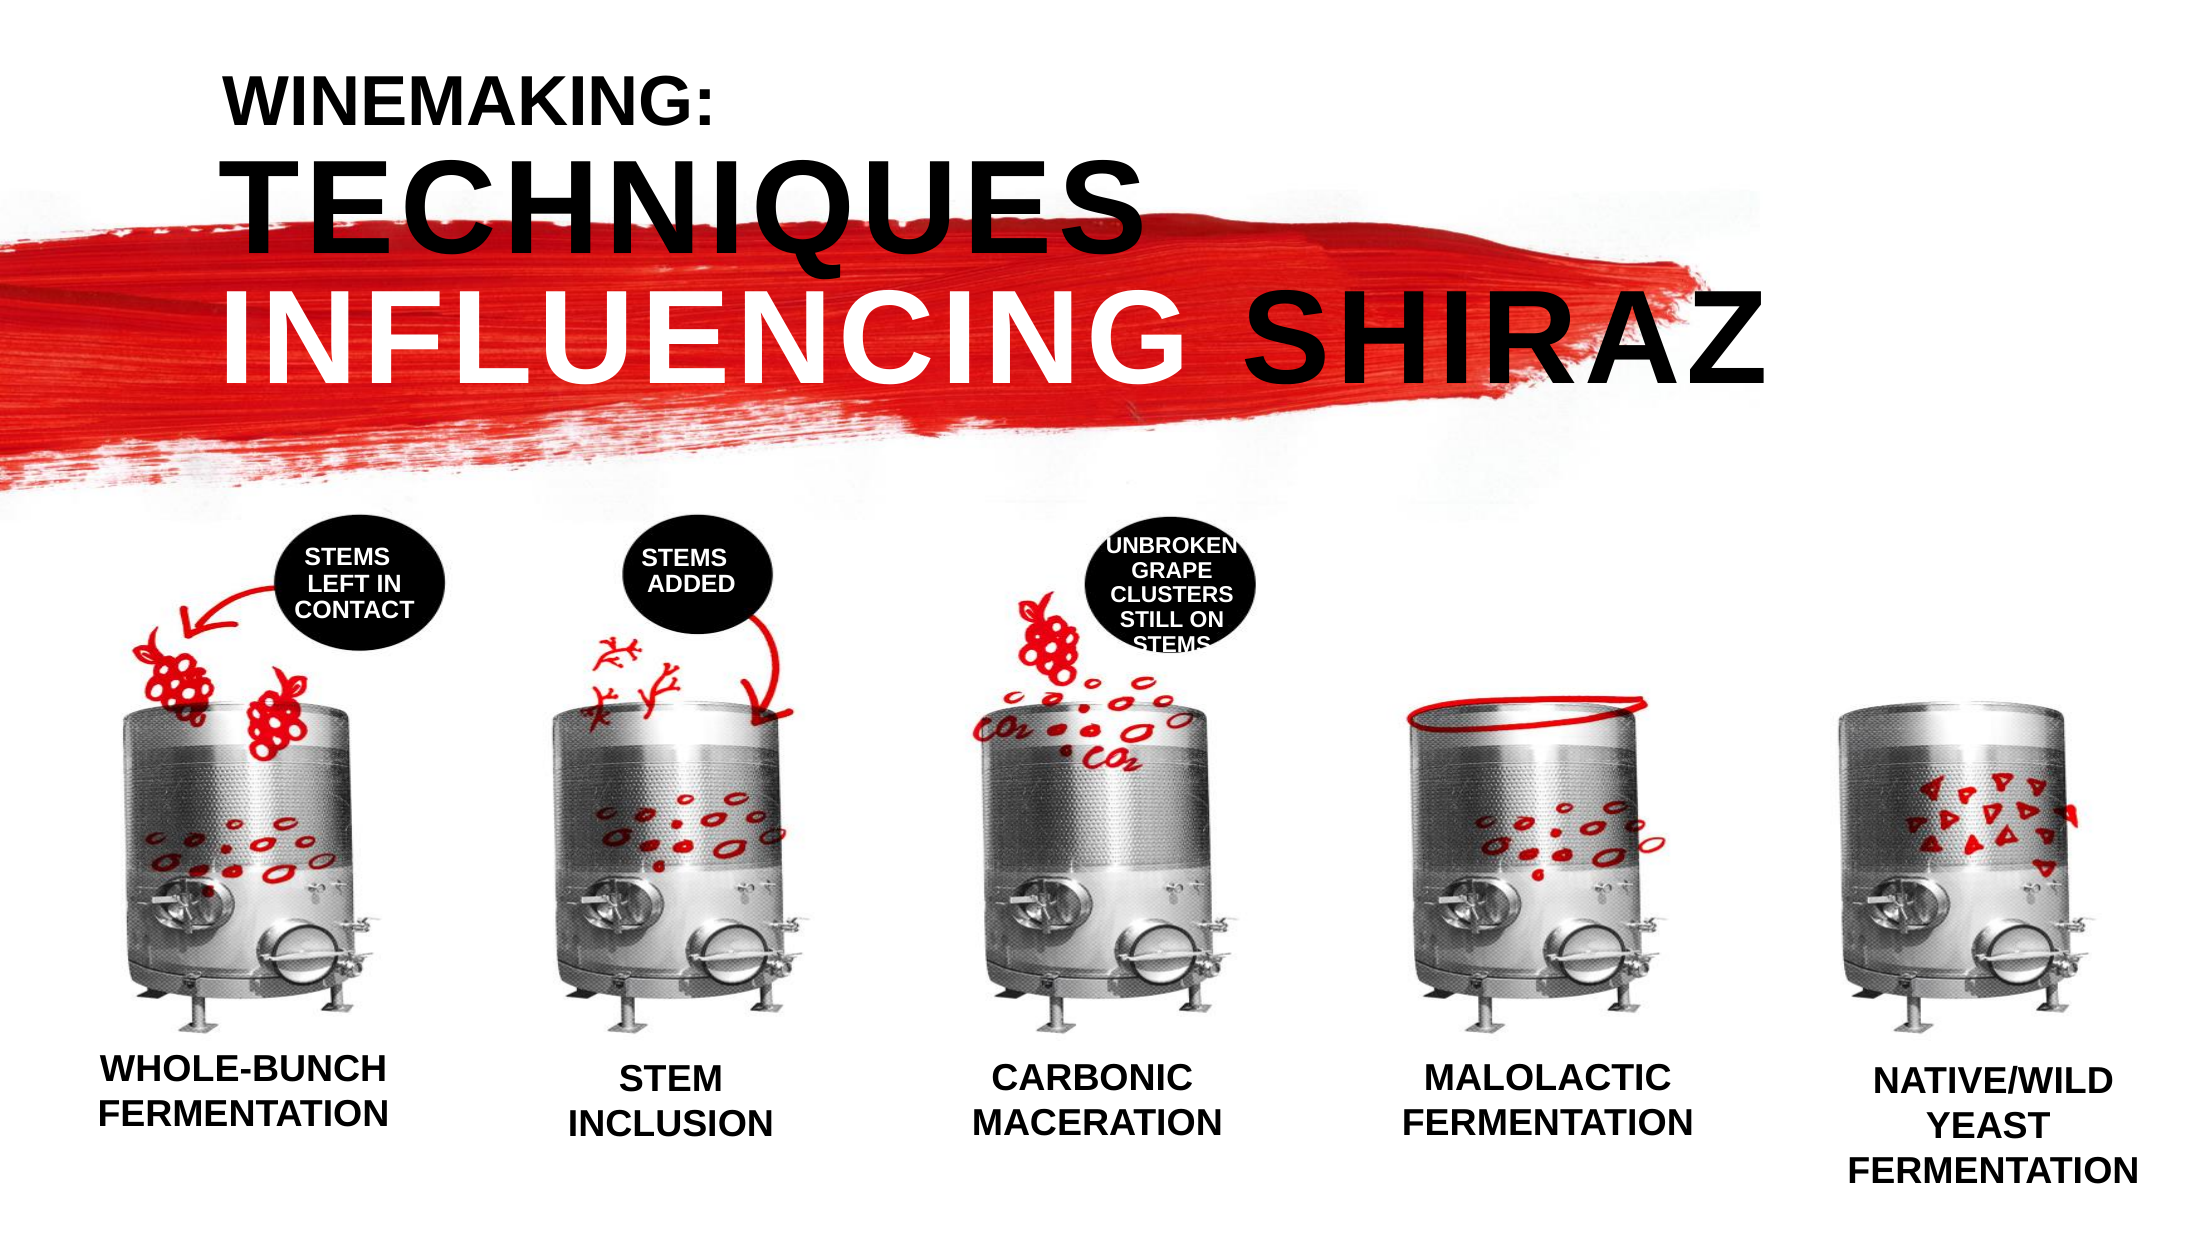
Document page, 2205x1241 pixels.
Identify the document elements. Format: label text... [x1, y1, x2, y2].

text_box UNBROKEN GRAPE CLUSTERS STILL ON STEMS [1094, 531, 1250, 658]
text_box TECHNIQUES [218, 118, 1972, 247]
text_box STEMS ADDED [627, 541, 756, 599]
text_box WHOLE-BUNCH FERMENTATION [70, 1036, 417, 1122]
picture [0, 0, 2205, 1241]
text_box MALOLACTIC FERMENTATION [1380, 1045, 1716, 1132]
text_box NATIVE/WILD YEAST FERMENTATION [1825, 1048, 2162, 1135]
text_box CARBONIC MACERATION [953, 1045, 1241, 1132]
text_box STEMS LEFT IN CONTACT [290, 540, 419, 625]
text_box INFLUENCING SHIRAZ [218, 247, 1972, 399]
text_box WINEMAKING: [222, 52, 1972, 118]
text_box STEM INCLUSION [527, 1047, 815, 1133]
